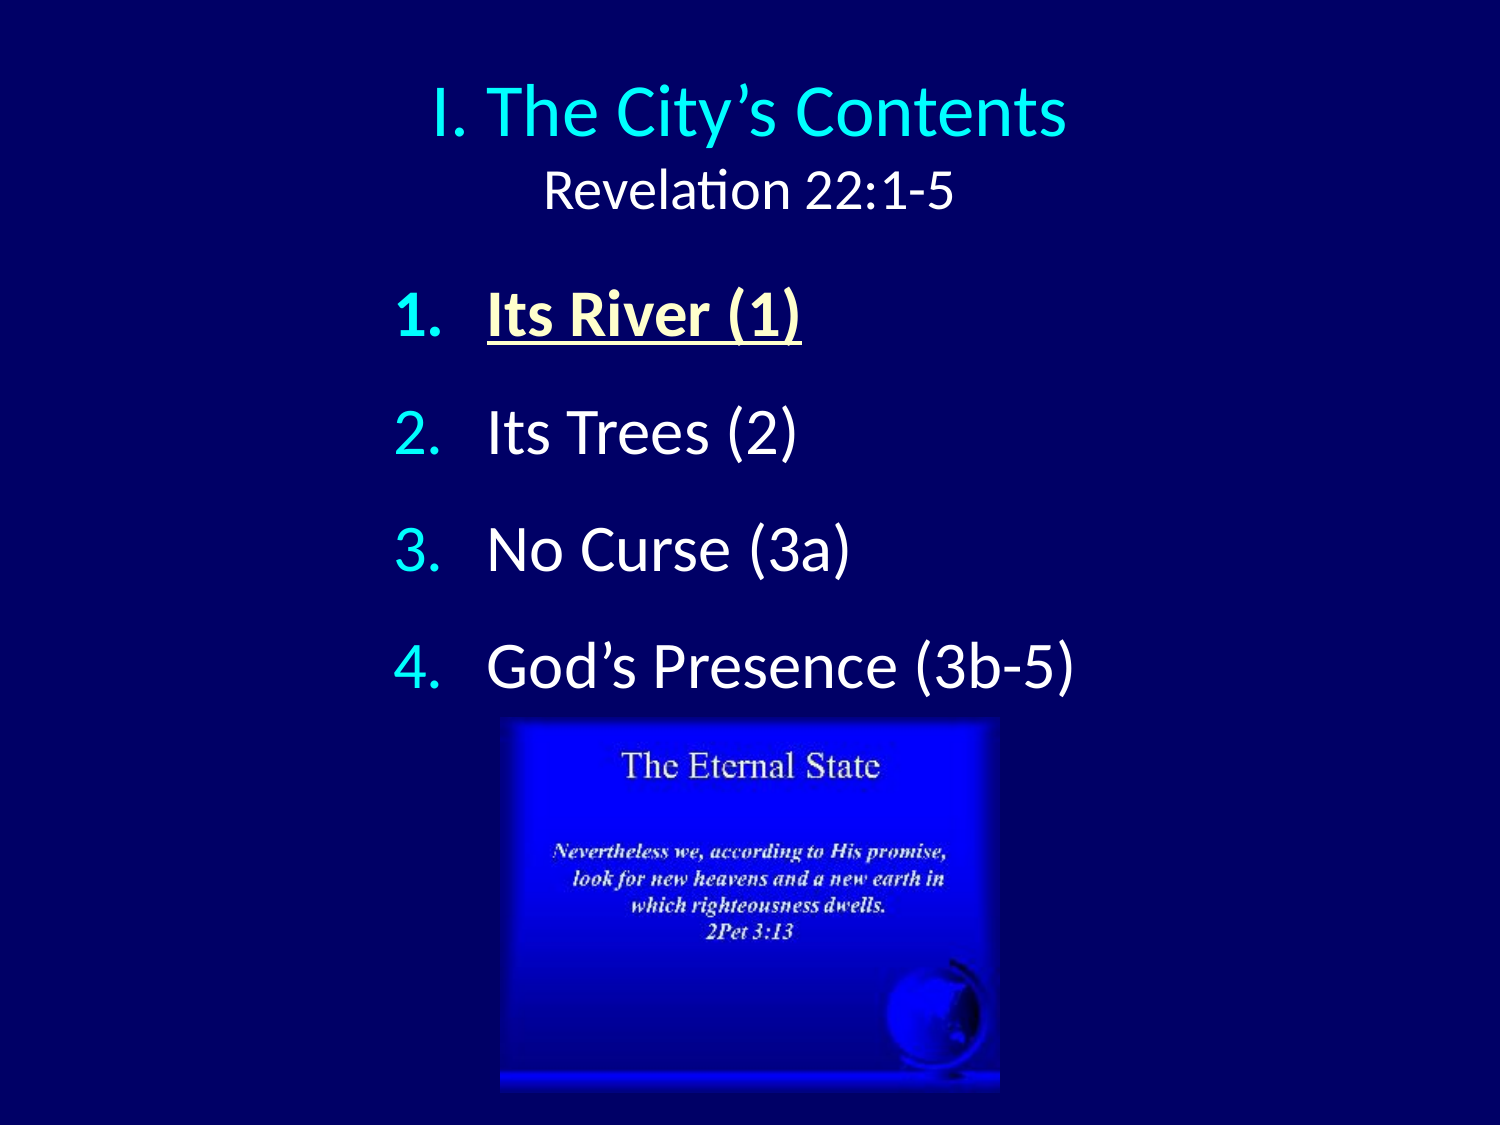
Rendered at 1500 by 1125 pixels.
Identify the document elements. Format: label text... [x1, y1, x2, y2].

list Its River (1) Its Trees (2) No Curse (3a) God’s Presence (3b-5) [377, 262, 1123, 726]
text_box I. The City’s Contents Revelation 22:1-5 [202, 45, 1298, 238]
picture [499, 716, 1001, 1093]
